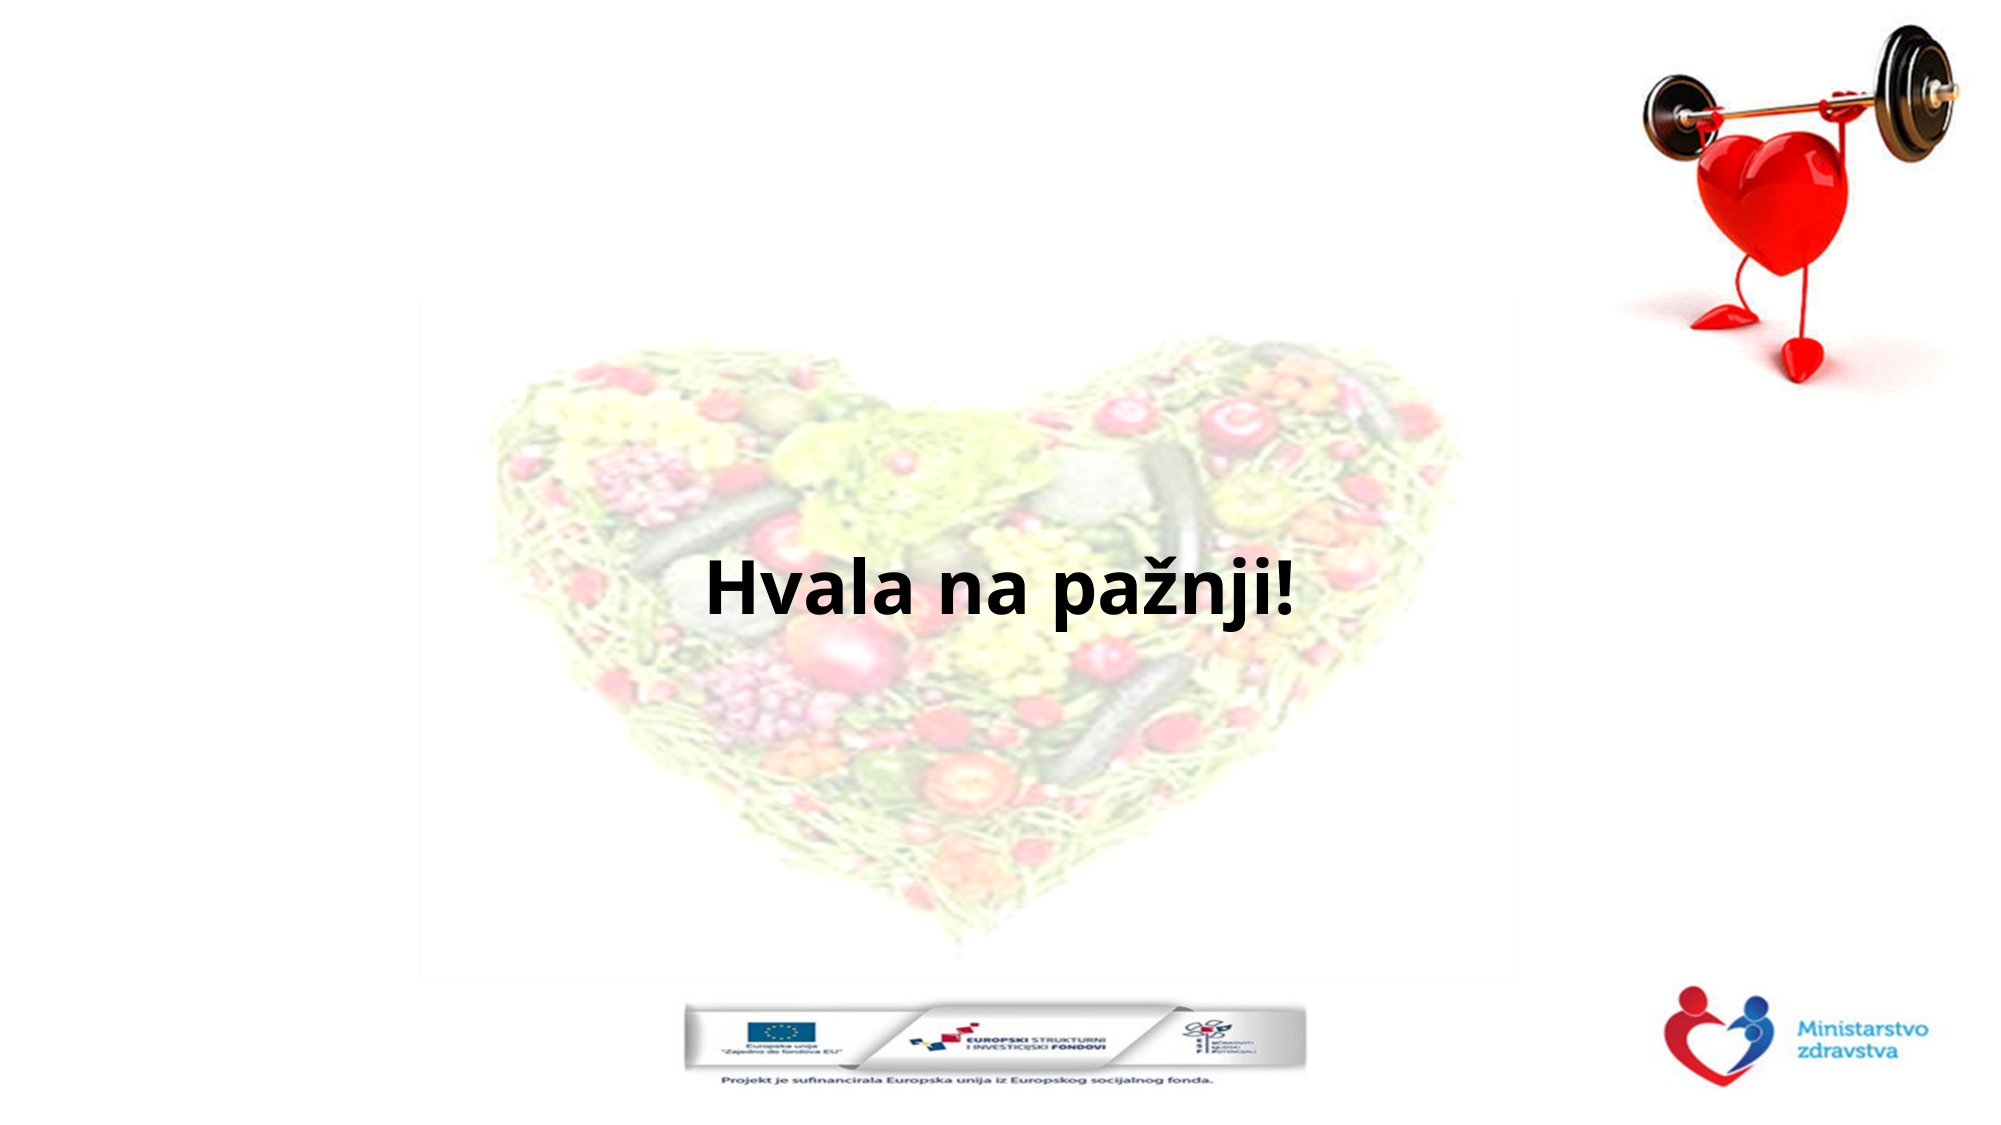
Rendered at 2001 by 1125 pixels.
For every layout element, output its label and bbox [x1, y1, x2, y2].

picture [1603, 954, 1985, 1121]
picture [1592, 15, 1985, 405]
list [397, 298, 1537, 1012]
picture [606, 1012, 1394, 1125]
